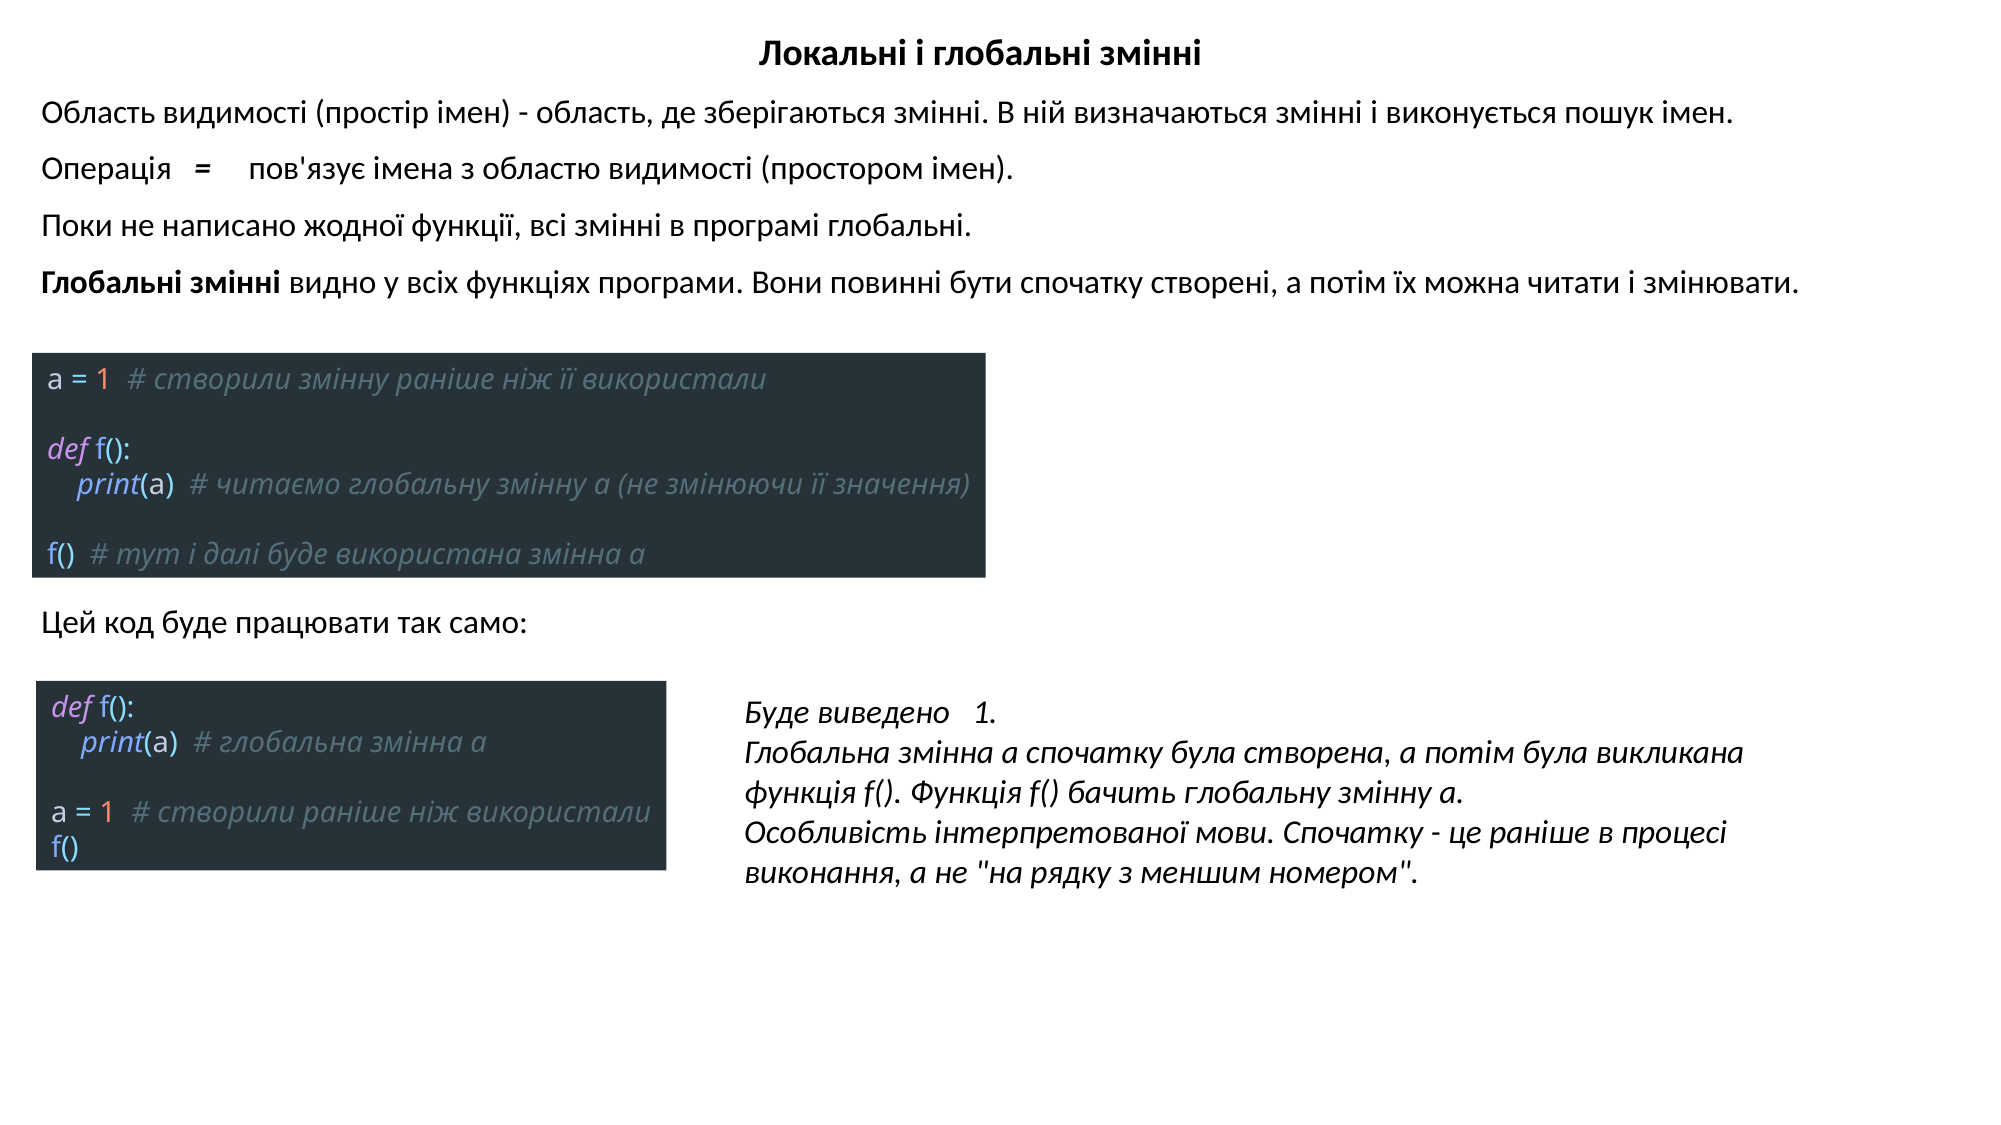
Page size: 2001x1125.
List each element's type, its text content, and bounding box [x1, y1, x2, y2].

text_box def f(): print(a) # глобальна змінна а a = 1 # створили раніше ніж використали f() [36, 680, 667, 871]
text_box Буде виведено 1. Глобальна змінна а спочатку була створена, а потім була викликана функція f(). Функція f() бачить глобальну змінну a. Особливість інтерпретованої мови. Спочатку - це раніше в процесі виконання, а не "на рядку з меншим номером". [729, 683, 1867, 898]
text_box a = 1 # створили змінну раніше ніж її використали def f(): print(a) # читаємо глобальну змінну а (не змінюючи її значення) f() # тут і далі буде використана змінна а [32, 352, 986, 578]
list Локальні і глобальні змінні Область видимості (простір імен) - область, де зберігаються змінні. В ній визначаються змінні і виконується пошук імен. Операція = пов'язує імена з областю видимості (простором імен). Поки не написано жодної функції, всі змінні в програмі глобальні. Глобальні змінні видно у всіх функціях програми. Вони повинні бути спочатку створені, а потім їх можна читати і змінювати. Цей код буде працювати так само: [26, 25, 1936, 1113]
